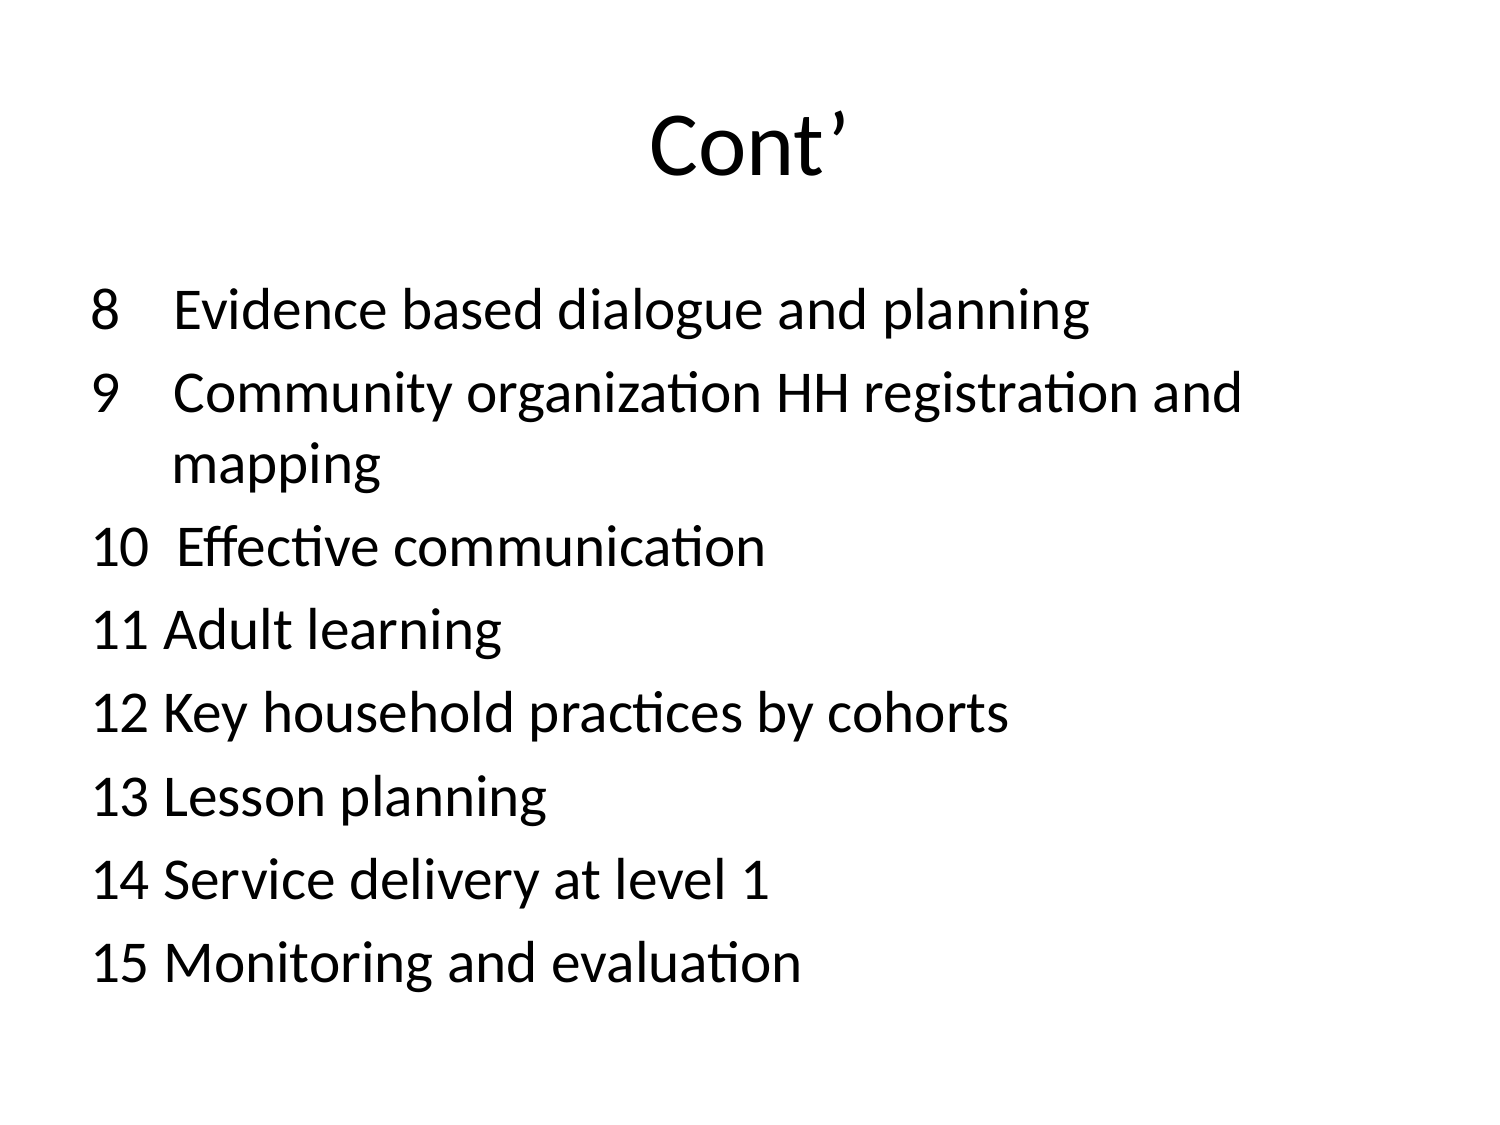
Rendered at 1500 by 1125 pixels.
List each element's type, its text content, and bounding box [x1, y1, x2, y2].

title Cont’ [75, 45, 1425, 233]
list 8 Evidence based dialogue and planning 9 Community organization HH registration and mapping 10 Effective communication 11 Adult learning 12 Key household practices by cohorts 13 Lesson planning 14 Service delivery at level 1 15 Monitoring and evaluation [75, 262, 1425, 1005]
